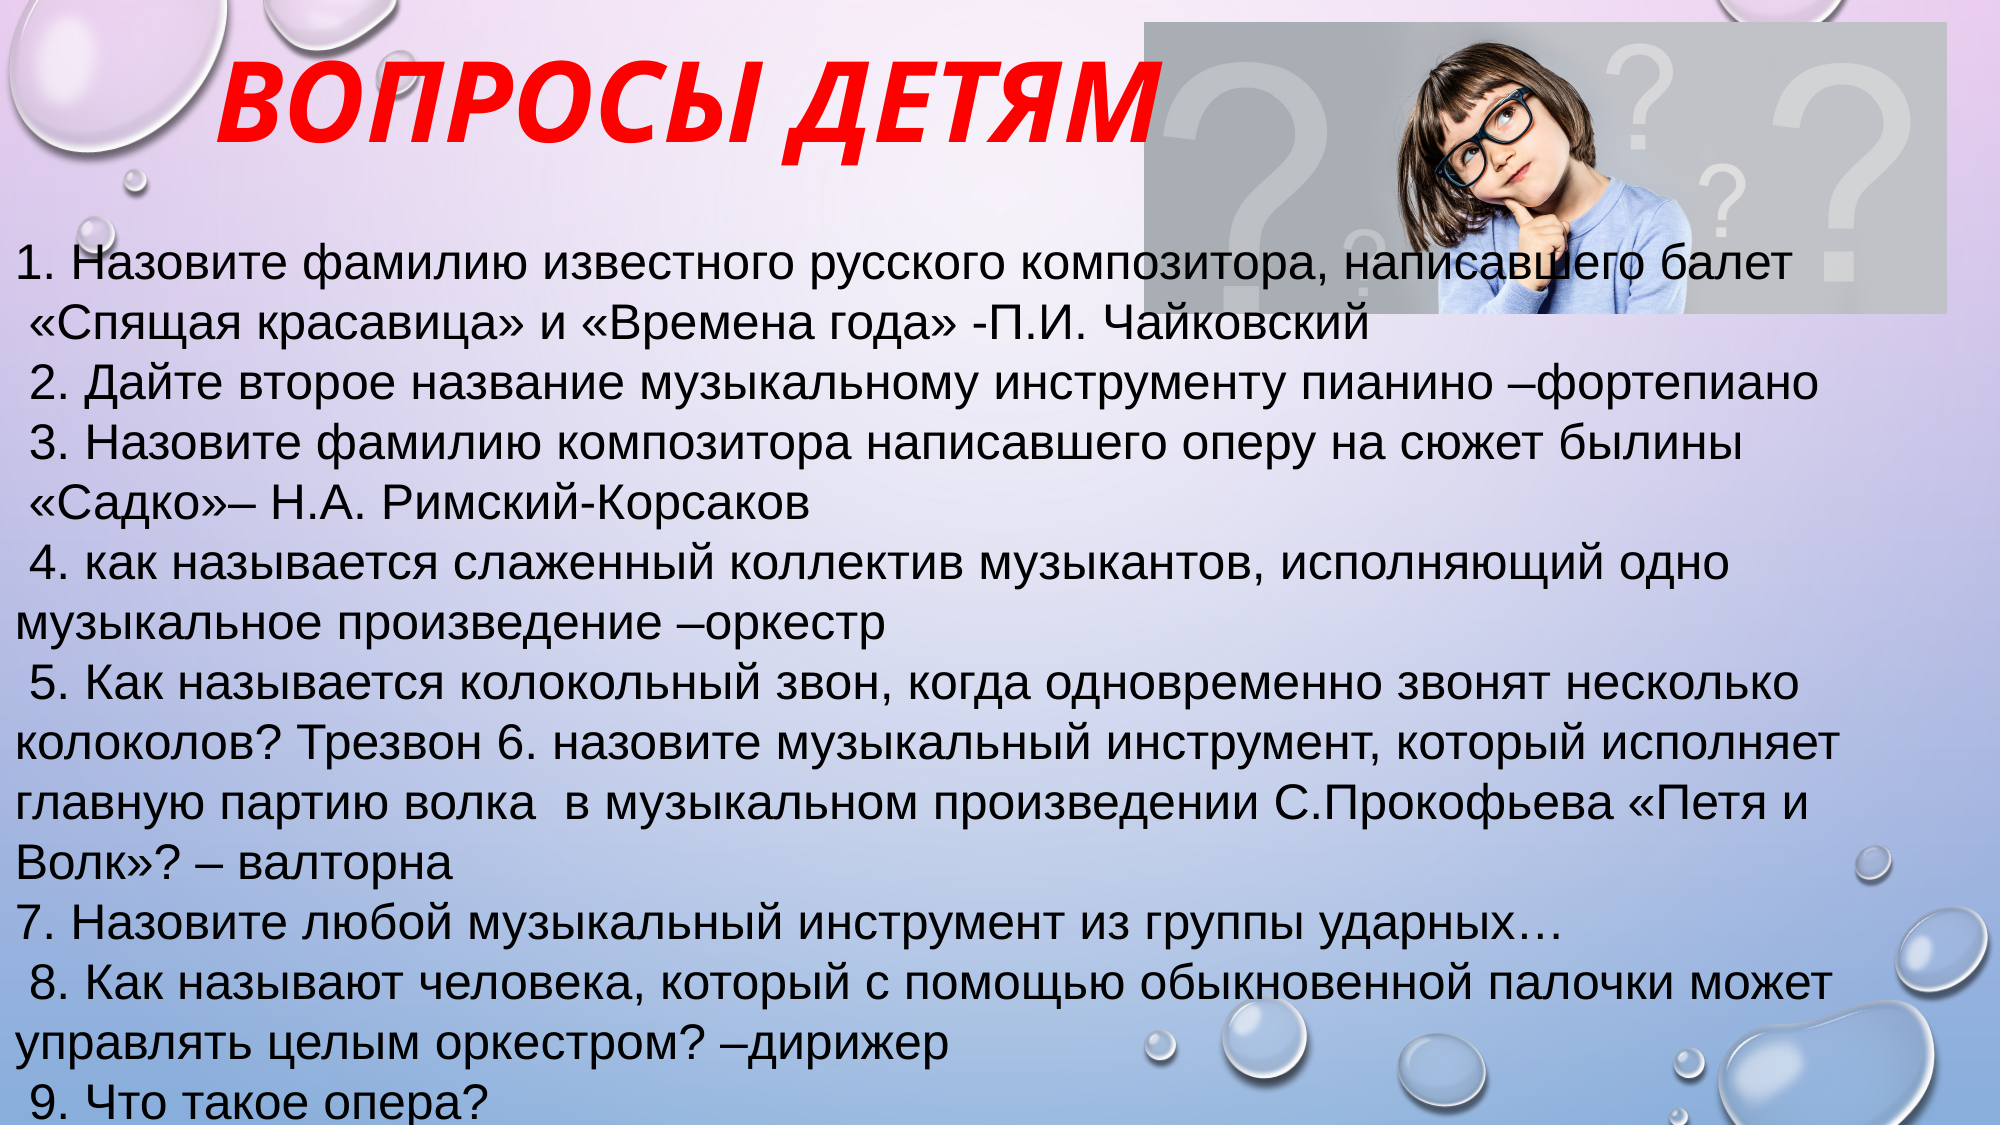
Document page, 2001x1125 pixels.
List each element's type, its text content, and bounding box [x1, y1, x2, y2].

picture [0, 0, 2000, 1125]
text_box 1. Назовите фамилию известного русского композитора, написавшего балет «Спящая красавица» и «Времена года» -П.И. Чайковский 2. Дайте второе название музыкальному инструменту пианино –фортепиано 3. Назовите фамилию композитора написавшего оперу на сюжет былины «Садко»– Н.А. Римский-Корсаков 4. как называется слаженный коллектив музыкантов, исполняющий одно музыкальное произведение –оркестр 5. Как называется колокольный звон, когда одновременно звонят несколько колоколов? Трезвон 6. назовите музыкальный инструмент, который исполняет главную партию волка в музыкальном произведении С.Прокофьева «Петя и Волк»? – валторна 7. Назовите любой музыкальный инструмент из группы ударных… 8. Как называют человека, который с помощью обыкновенной палочки может управлять целым оркестром? –дирижер 9. Что такое опера? [0, 221, 1983, 1125]
text_box ВОПРОСЫ ДЕТЯМ [199, 22, 1143, 173]
